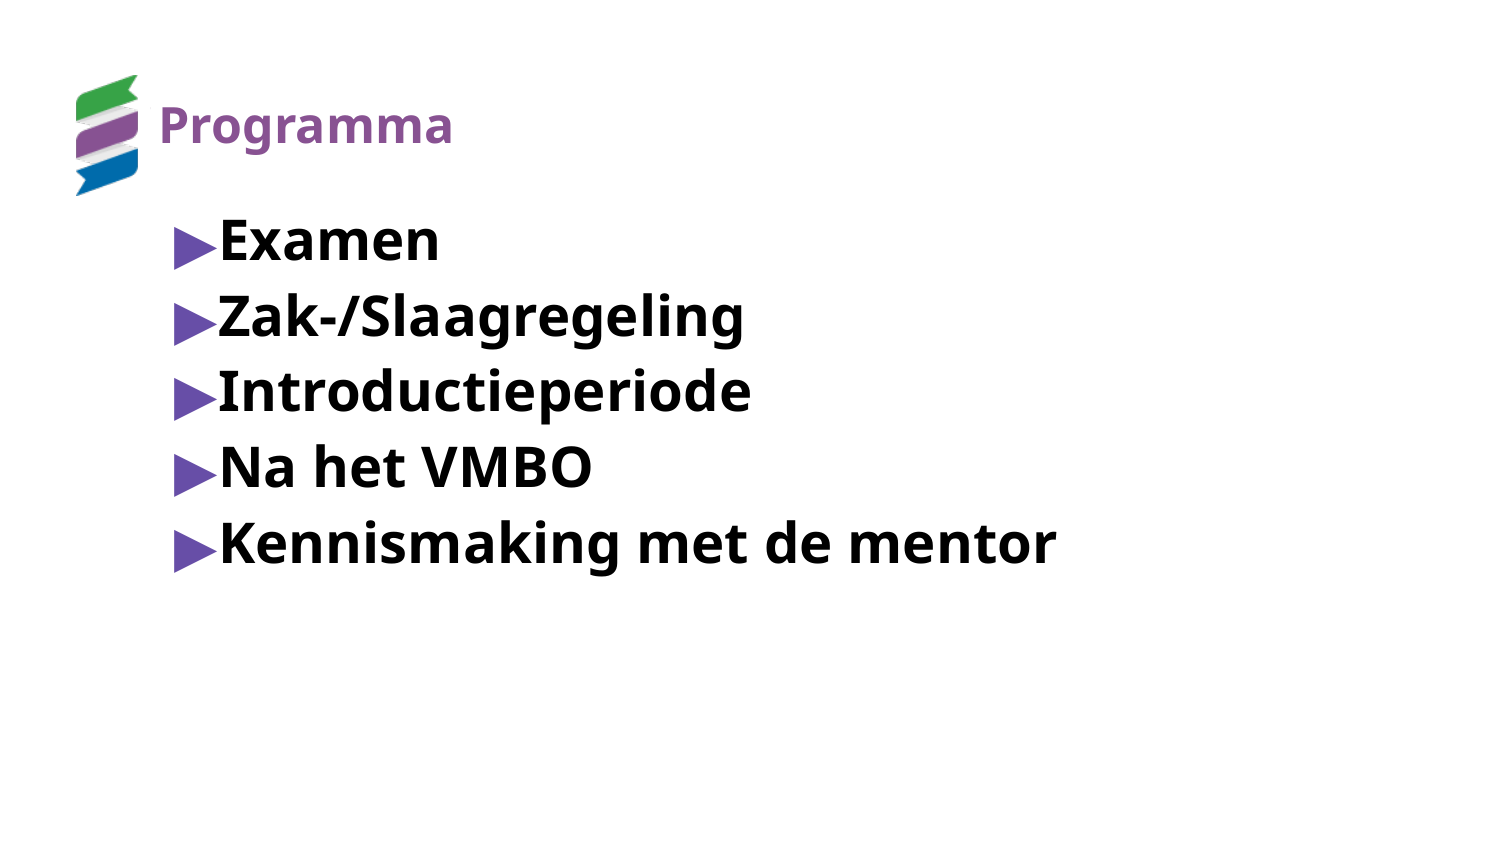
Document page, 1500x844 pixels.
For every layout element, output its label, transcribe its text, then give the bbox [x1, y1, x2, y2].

list Examen Zak-/Slaagregeling Introductieperiode Na het VMBO Kennismaking met de mentor [143, 189, 1381, 750]
title Programma [143, 54, 1390, 193]
picture [75, 75, 143, 196]
